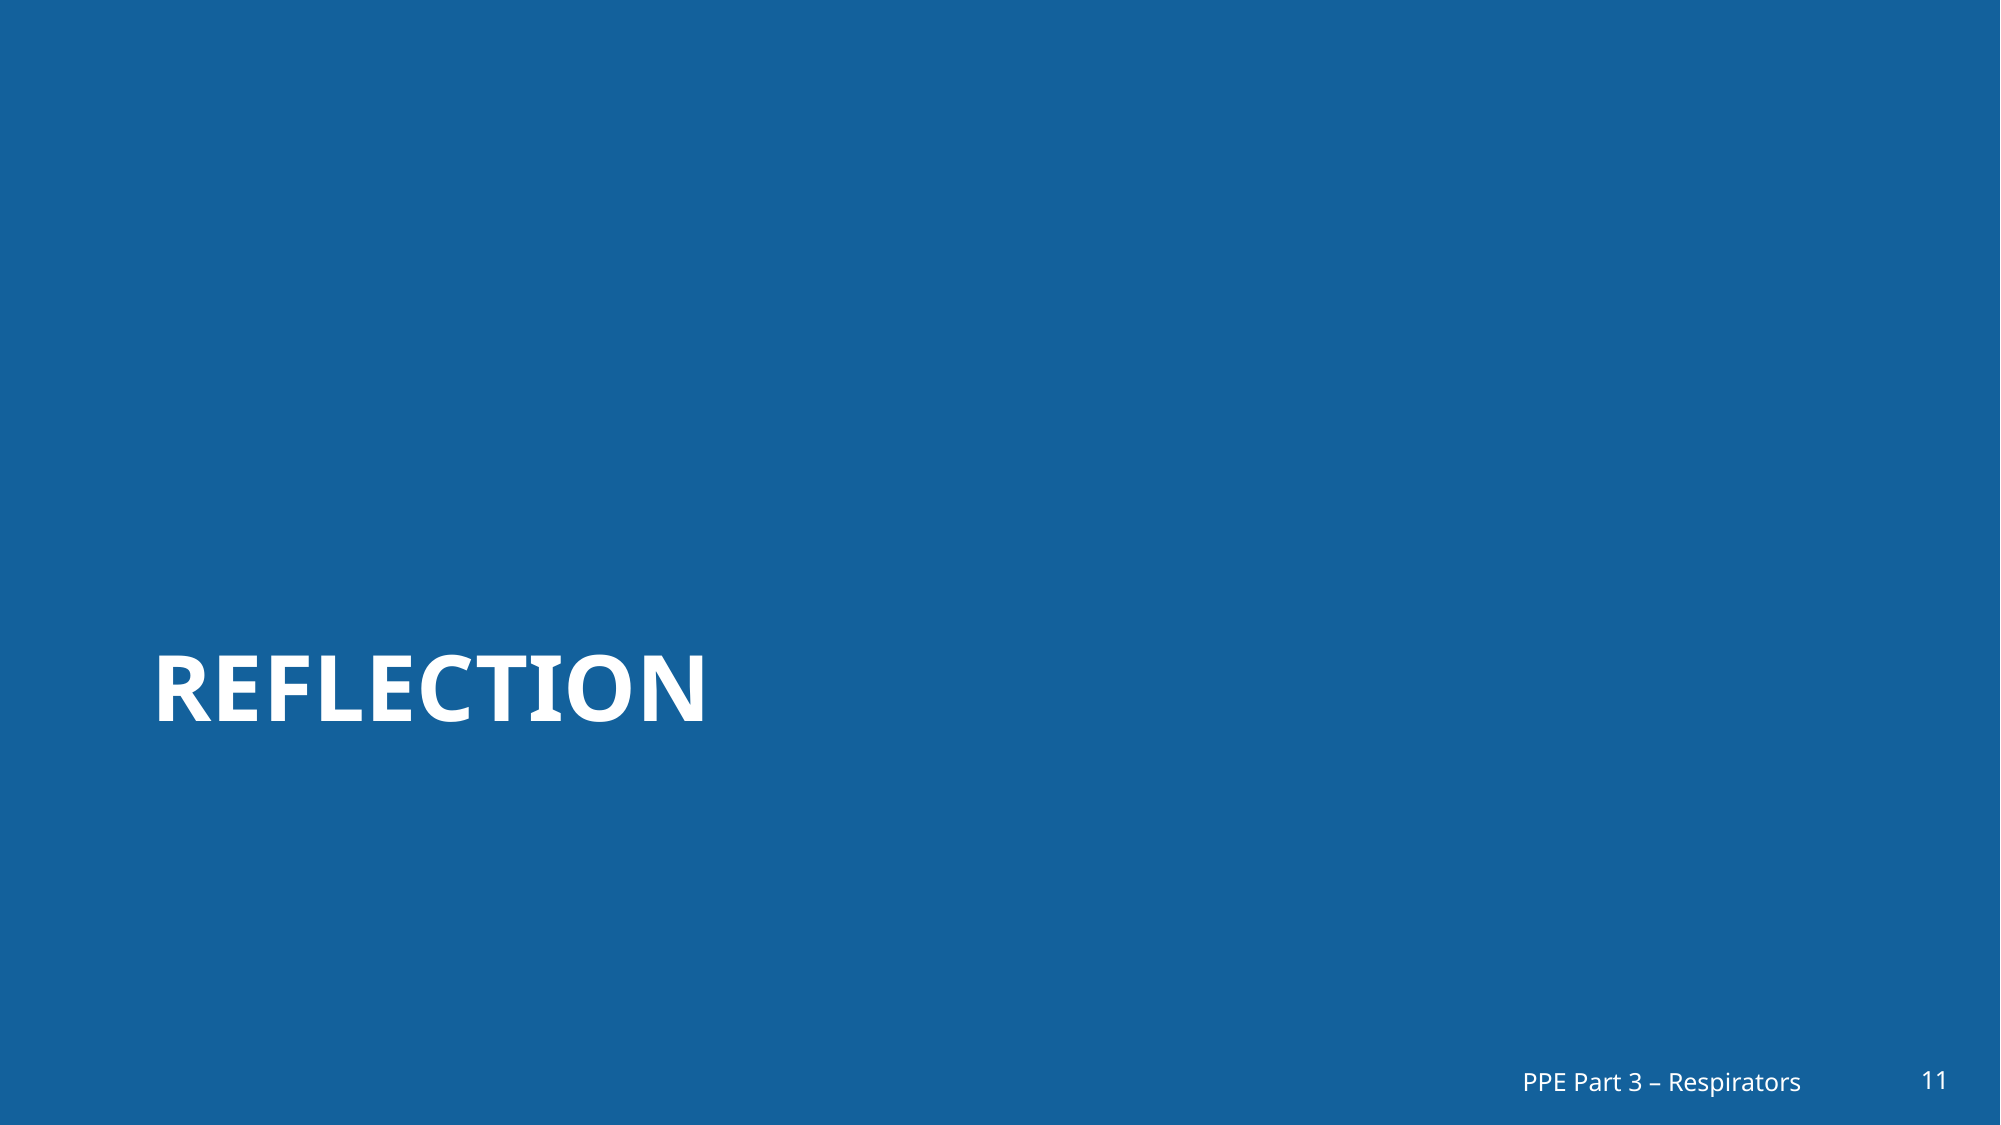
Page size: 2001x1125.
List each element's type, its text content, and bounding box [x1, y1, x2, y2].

title Reflection [136, 280, 1862, 749]
slide_number 11 [1862, 1051, 1965, 1112]
footer PPE Part 3 – Respirators [767, 1051, 1817, 1112]
